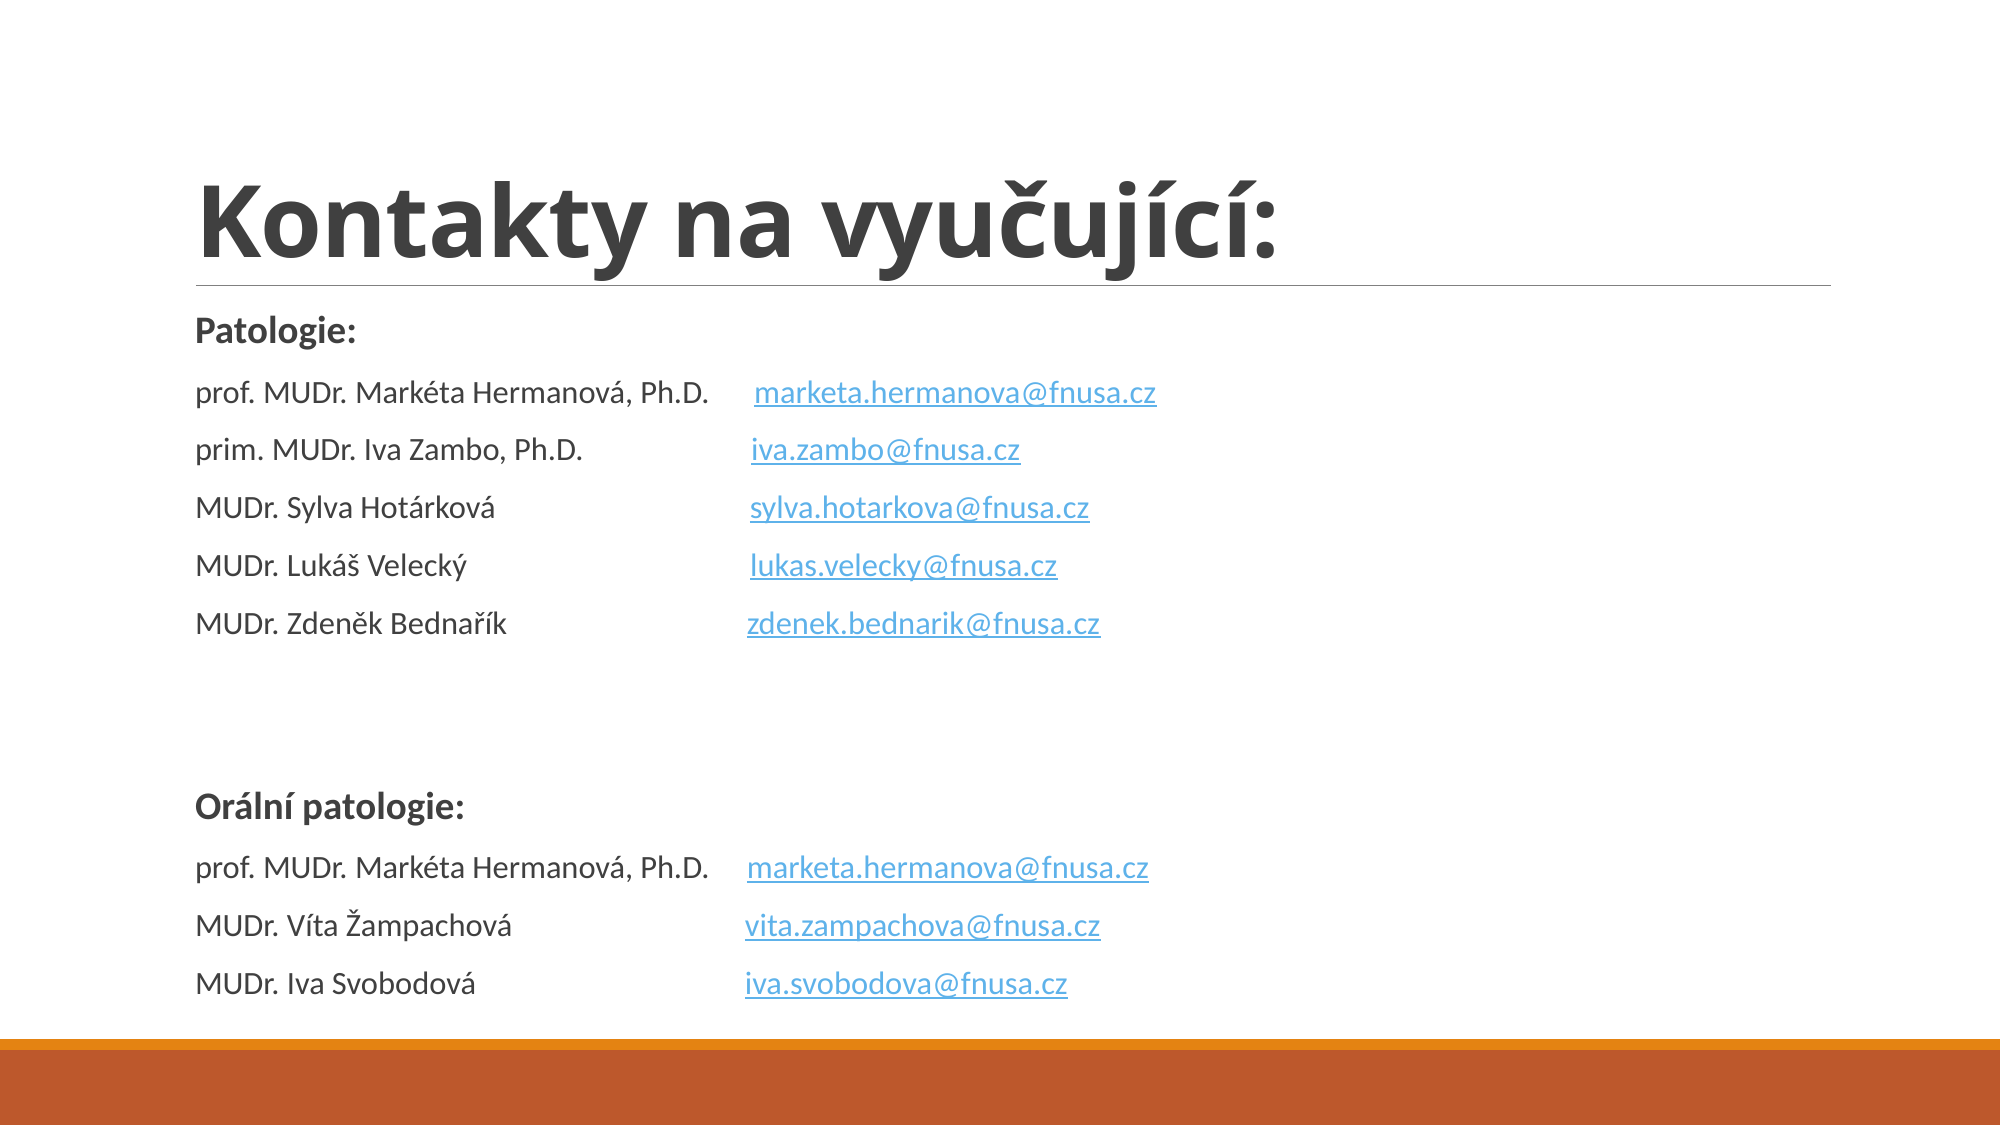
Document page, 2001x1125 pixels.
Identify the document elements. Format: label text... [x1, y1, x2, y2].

list Patologie: prof. MUDr. Markéta Hermanová, Ph.D. marketa.hermanova@fnusa.cz prim. MUDr. Iva Zambo, Ph.D. iva.zambo@fnusa.cz MUDr. Sylva Hotárková sylva.hotarkova@fnusa.cz MUDr. Lukáš Velecký lukas.velecky@fnusa.cz MUDr. Zdeněk Bednařík zdenek.bednarik@fnusa.cz Orální patologie: prof. MUDr. Markéta Hermanová, Ph.D. marketa.hermanova@fnusa.cz MUDr. Víta Žampachová vita.zampachova@fnusa.cz MUDr. Iva Svobodová iva.svobodova@fnusa.cz [180, 302, 1846, 1012]
title Kontakty na vyučující: [180, 47, 1830, 285]
